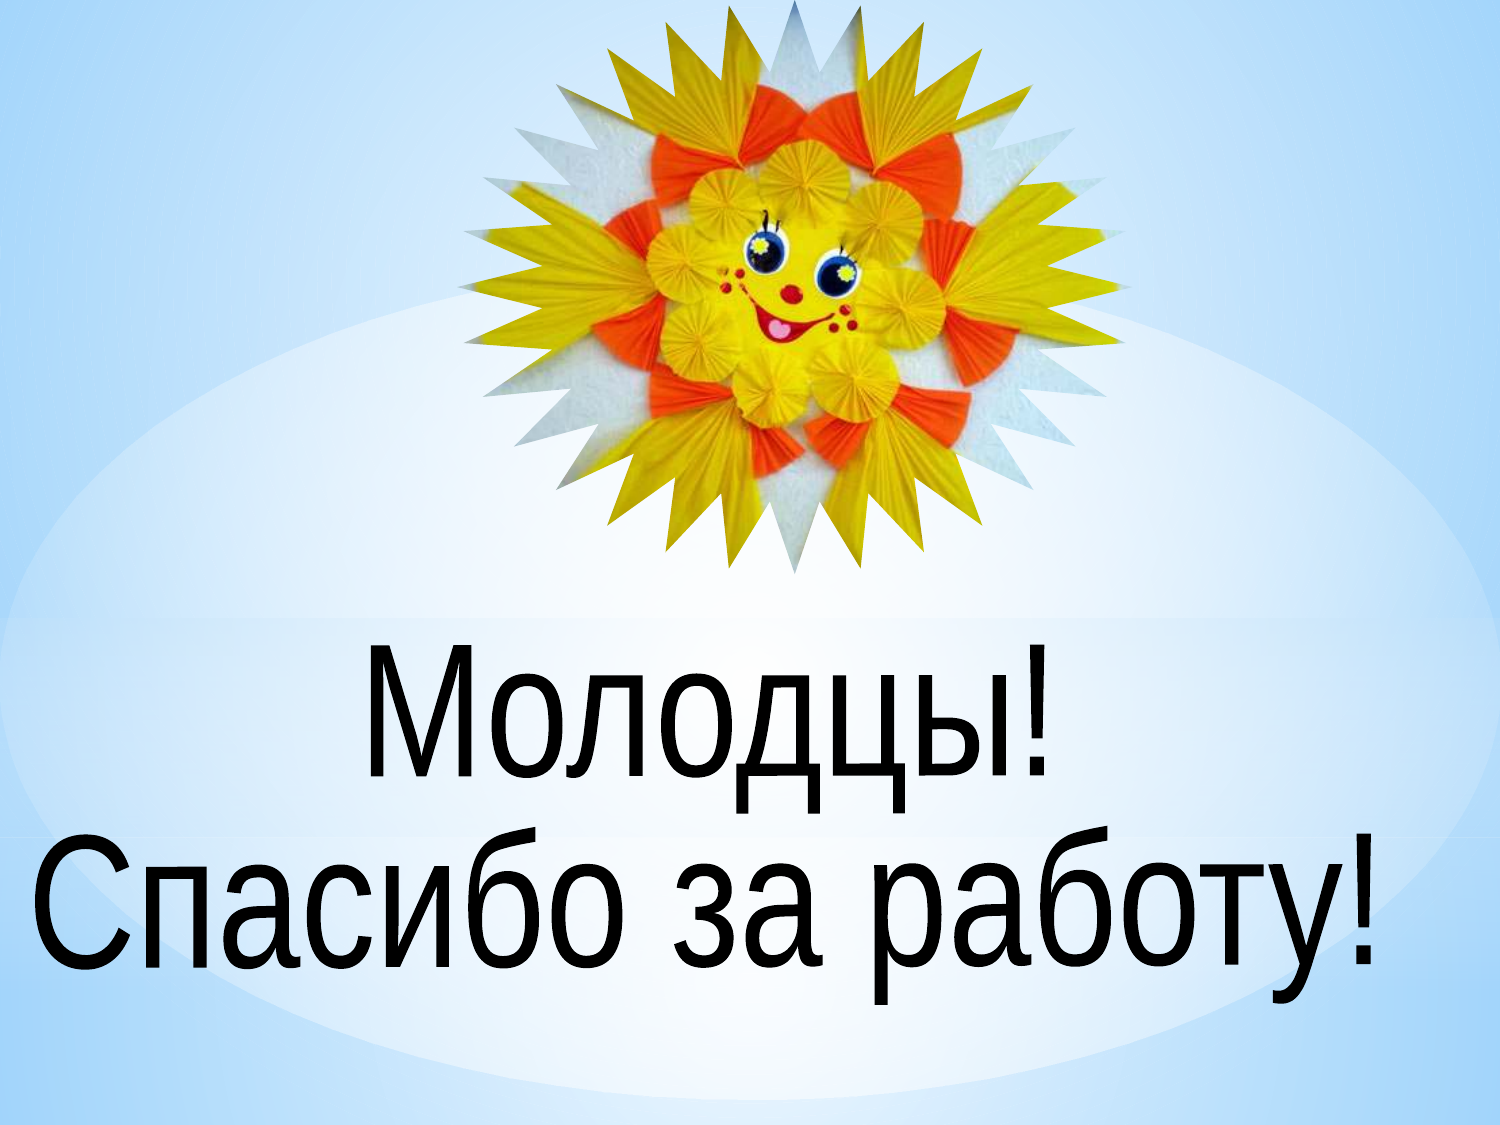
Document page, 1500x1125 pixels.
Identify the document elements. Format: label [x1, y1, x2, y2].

picture [456, 0, 1133, 575]
